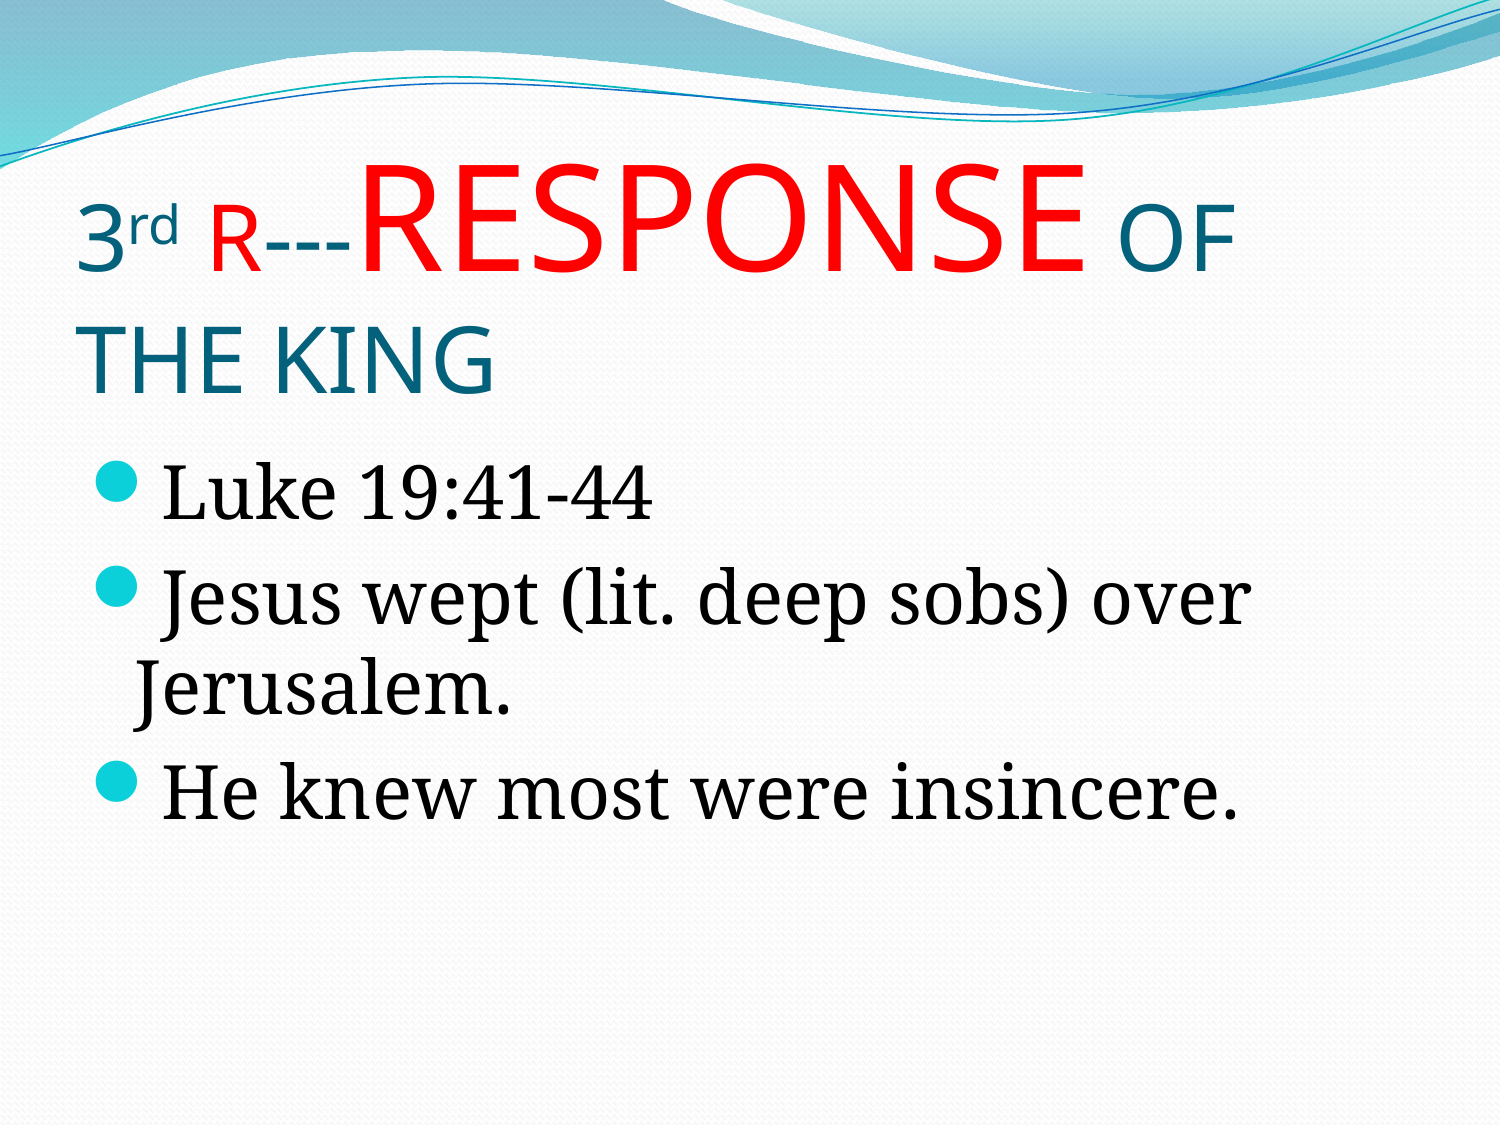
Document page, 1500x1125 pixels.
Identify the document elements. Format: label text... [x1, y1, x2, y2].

title 3rd R---RESPONSE OF THE KING [75, 115, 1425, 413]
list Luke 19:41-44 Jesus wept (lit. deep sobs) over Jerusalem. He knew most were insincere. [75, 437, 1425, 1038]
